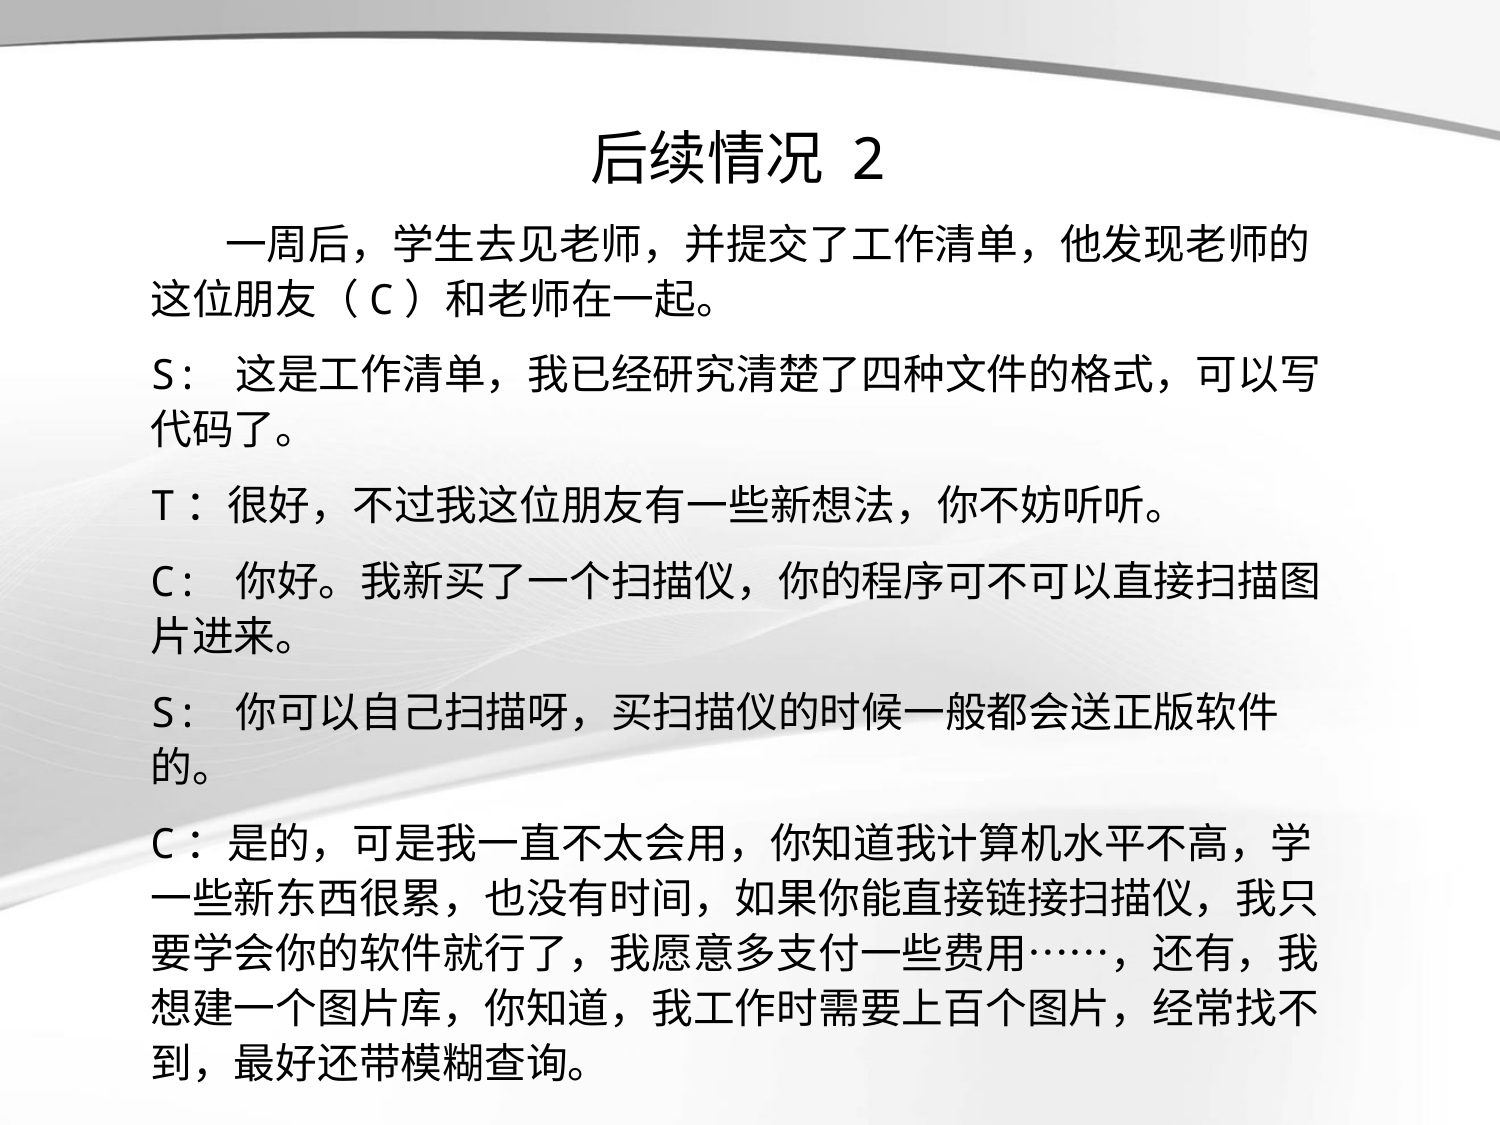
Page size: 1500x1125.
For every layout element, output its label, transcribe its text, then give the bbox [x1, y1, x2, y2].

picture [0, 0, 1500, 1125]
text_box 后续情况 2 一周后，学生去见老师，并提交了工作清单，他发现老师的这位朋友（C）和老师在一起。 S: 这是工作清单，我已经研究清楚了四种文件的格式，可以写代码了。 T：很好，不过我这位朋友有一些新想法，你不妨听听。 C: 你好。我新买了一个扫描仪，你的程序可不可以直接扫描图片进来。 S: 你可以自己扫描呀，买扫描仪的时候一般都会送正版软件的。 C：是的，可是我一直不太会用，你知道我计算机水平不高，学一些新东西很累，也没有时间，如果你能直接链接扫描仪，我只要学会你的软件就行了，我愿意多支付一些费用……，还有，我想建一个图片库，你知道，我工作时需要上百个图片，经常找不到，最好还带模糊查询。 [135, 114, 1341, 1094]
